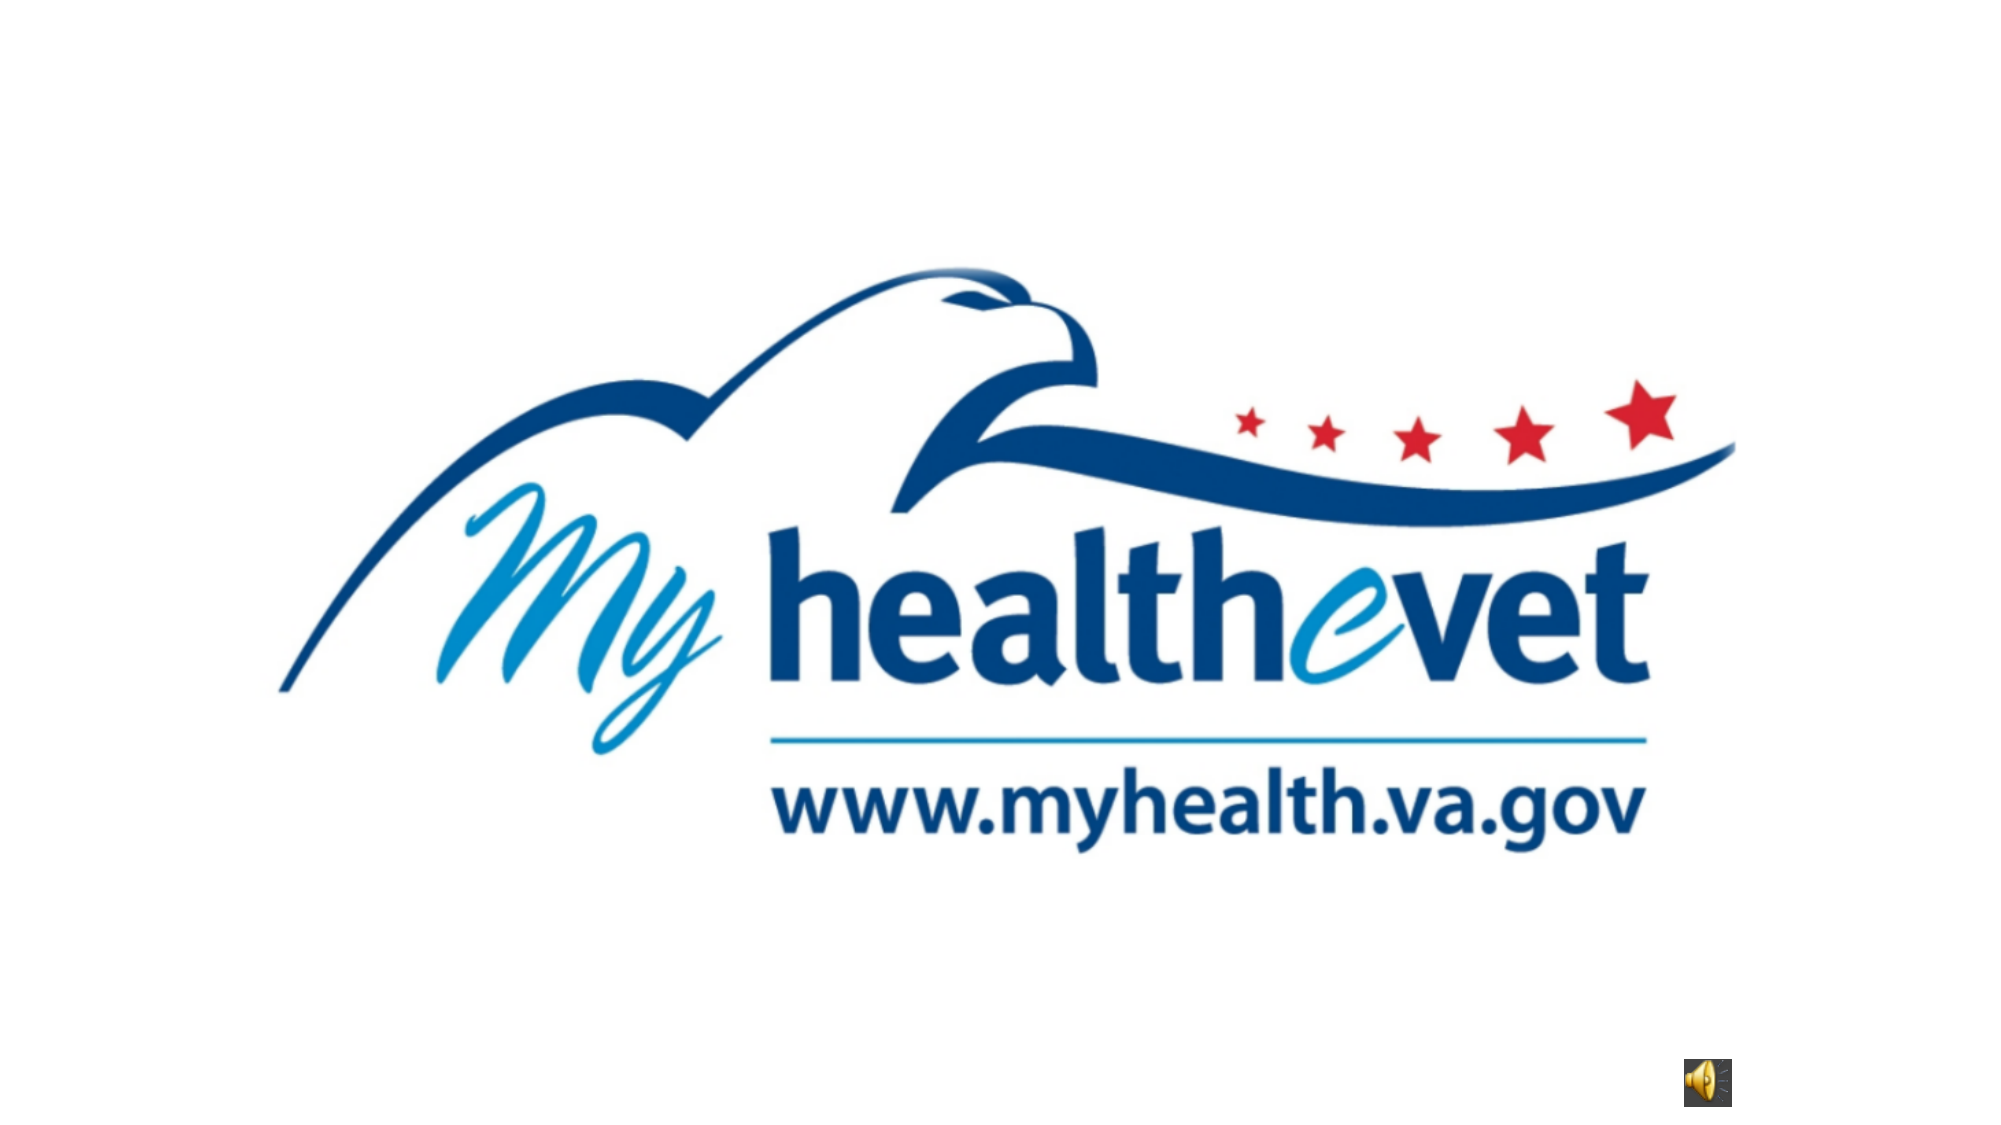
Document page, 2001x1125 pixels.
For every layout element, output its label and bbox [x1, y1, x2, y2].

picture [249, 254, 1750, 880]
picture [1683, 1058, 1734, 1109]
